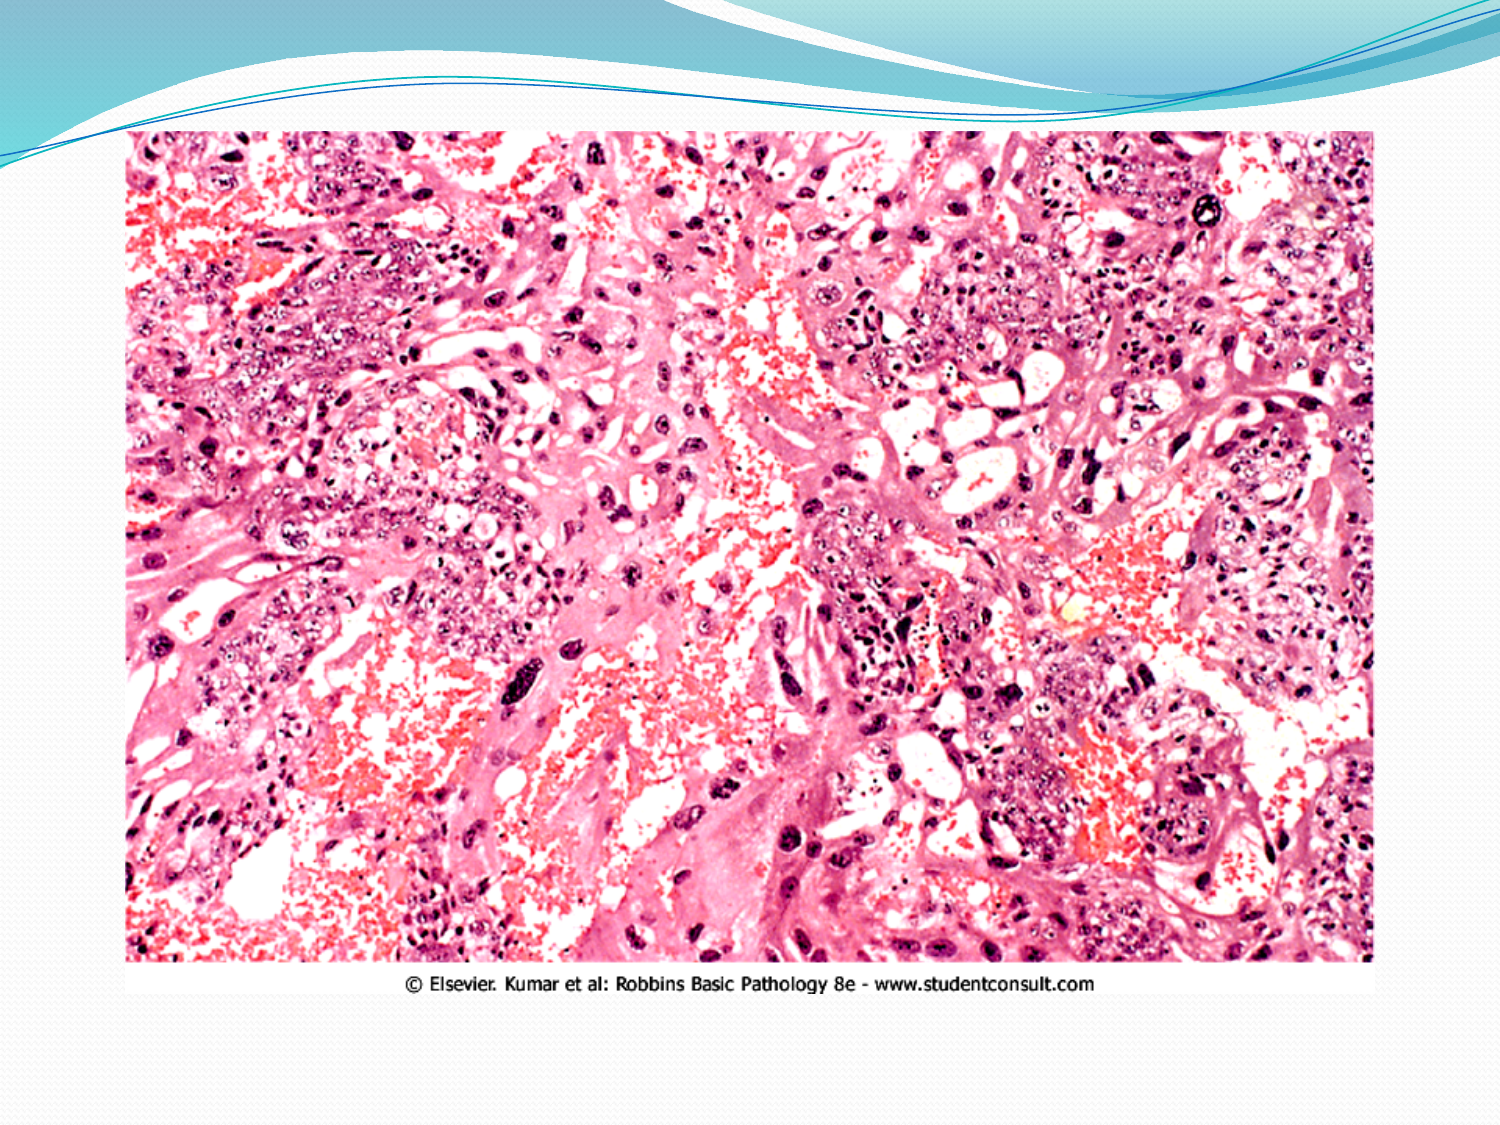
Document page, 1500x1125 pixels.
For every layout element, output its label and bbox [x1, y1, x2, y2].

picture [124, 131, 1376, 994]
